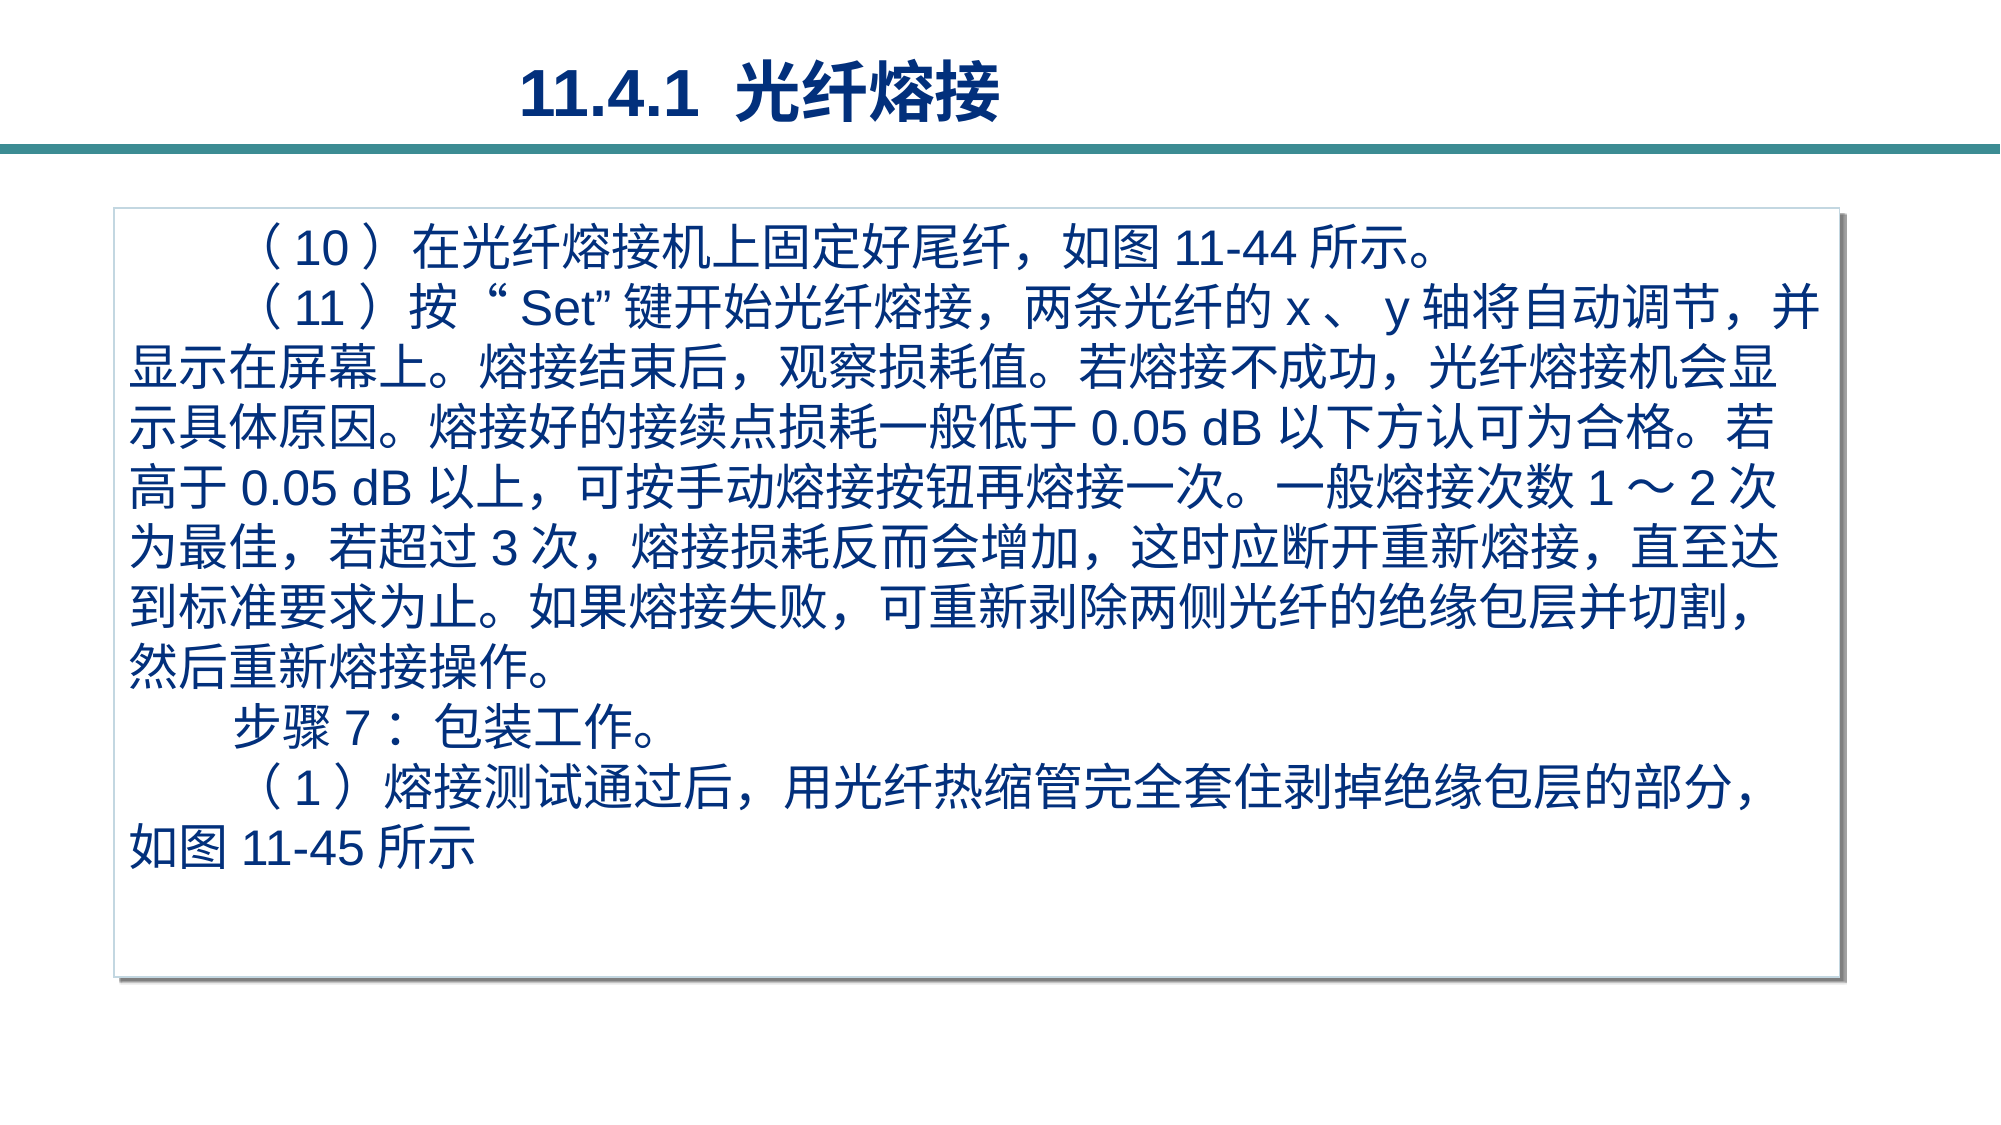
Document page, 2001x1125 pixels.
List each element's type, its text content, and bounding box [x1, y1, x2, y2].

text_box 11.4.1 光纤熔接 [503, 42, 1633, 138]
text_box （10）在光纤熔接机上固定好尾纤，如图11-44所示。 （11）按“Set”键开始光纤熔接，两条光纤的x、y轴将自动调节，并显示在屏幕上。熔接结束后，观察损耗值。若熔接不成功，光纤熔接机会显示具体原因。熔接好的接续点损耗一般低于0.05 dB以下方认可为合格。若高于0.05 dB以上，可按手动熔接按钮再熔接一次。一般熔接次数1～2次为最佳，若超过3次，熔接损耗反而会增加，这时应断开重新熔接，直至达到标准要求为止。如果熔接失败，可重新剥除两侧光纤的绝缘包层并切割，然后重新熔接操作。 步骤7：包装工作。 （1）熔接测试通过后，用光纤热缩管完全套住剥掉绝缘包层的部分，如图11-45所示 [114, 208, 1840, 978]
